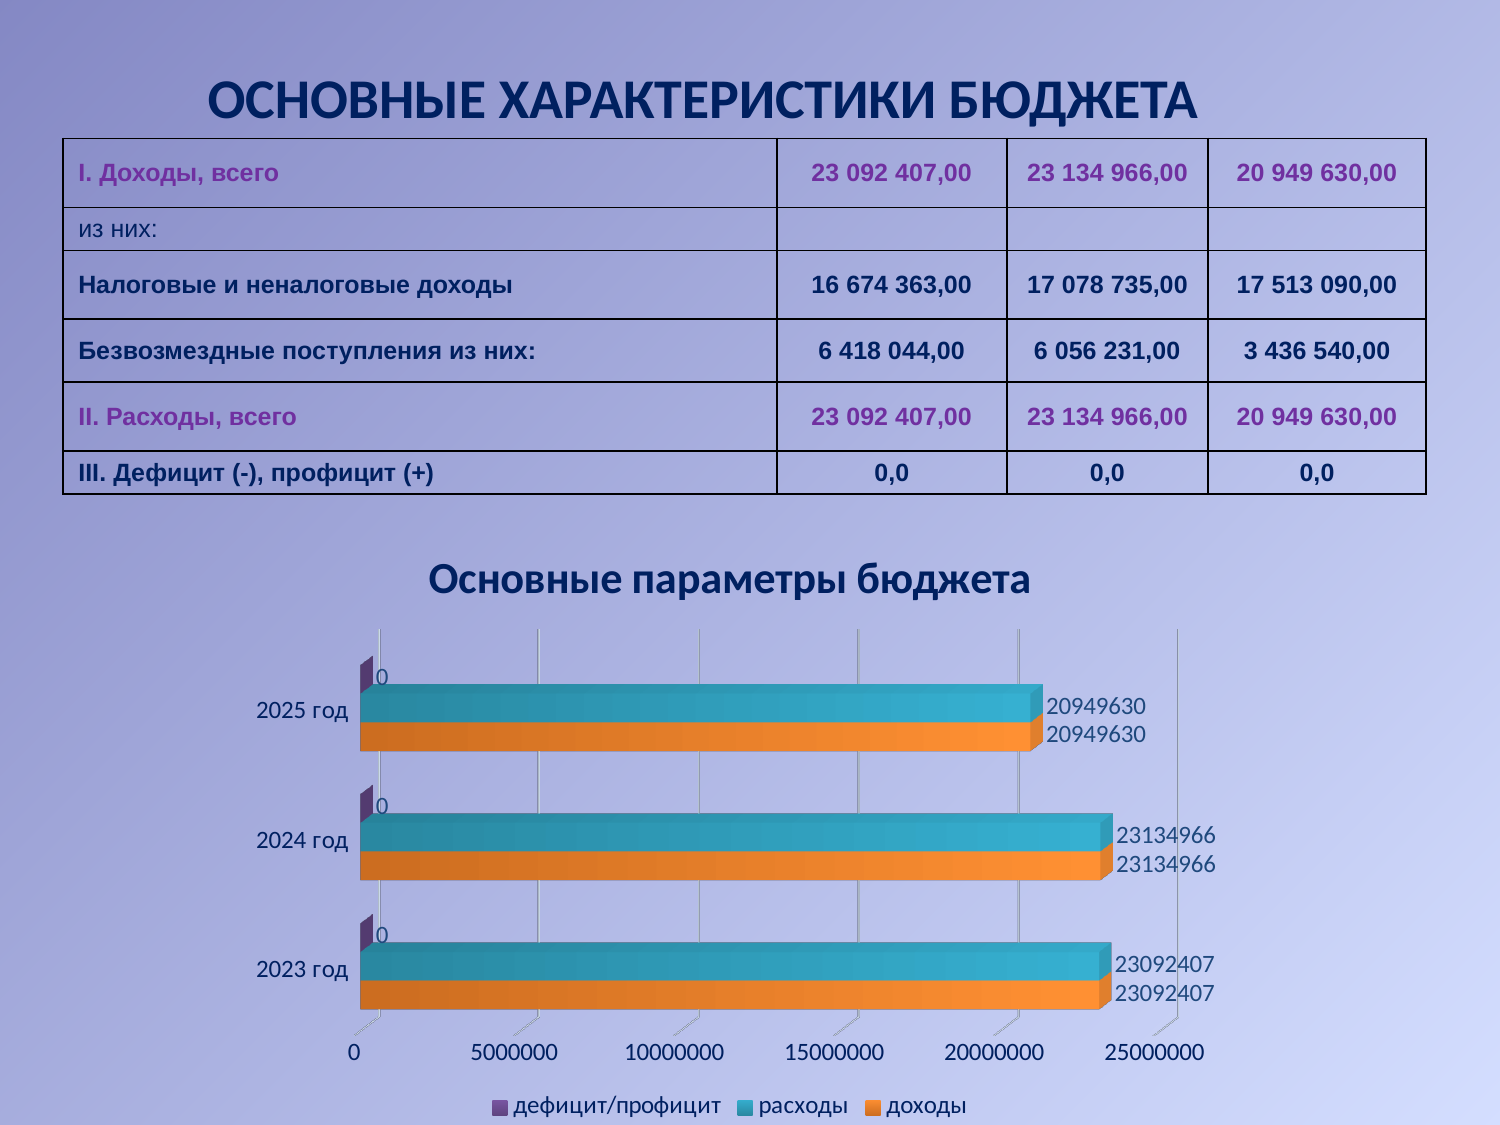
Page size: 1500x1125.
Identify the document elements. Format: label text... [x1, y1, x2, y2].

table_cell 3 436 540,00 [1209, 320, 1425, 381]
table_cell 16 674 363,00 [778, 251, 1006, 318]
title ОСНОВНЫЕ ХАРАКТЕРИСТИКИ БЮДЖЕТА [64, 54, 1340, 138]
table_cell 23 092 407,00 [778, 383, 1006, 450]
table_cell 23 134 966,00 [1008, 383, 1207, 450]
table_cell [1008, 208, 1207, 250]
chart [229, 526, 1231, 1125]
table_cell 0,0 [778, 452, 1006, 493]
table_header I. Доходы, всего [64, 139, 776, 207]
table_header 20 949 630,00 [1209, 139, 1425, 207]
table_cell из них: [64, 208, 776, 250]
table_cell 0,0 [1209, 452, 1425, 493]
table_cell 0,0 [1008, 452, 1207, 493]
table_cell [1209, 208, 1425, 250]
table_cell III. Дефицит (-), профицит (+) [64, 452, 776, 493]
table_cell 17 078 735,00 [1008, 251, 1207, 318]
table_cell Безвозмездные поступления из них: [64, 320, 776, 381]
table_cell II. Расходы, всего [64, 383, 776, 450]
table_cell 6 418 044,00 [778, 320, 1006, 381]
table_header 23 092 407,00 [778, 139, 1006, 207]
table_cell [778, 208, 1006, 250]
table_cell 6 056 231,00 [1008, 320, 1207, 381]
table_cell Налоговые и неналоговые доходы [64, 251, 776, 318]
table_cell 20 949 630,00 [1209, 383, 1425, 450]
table_header 23 134 966,00 [1008, 139, 1207, 207]
table_cell 17 513 090,00 [1209, 251, 1425, 318]
